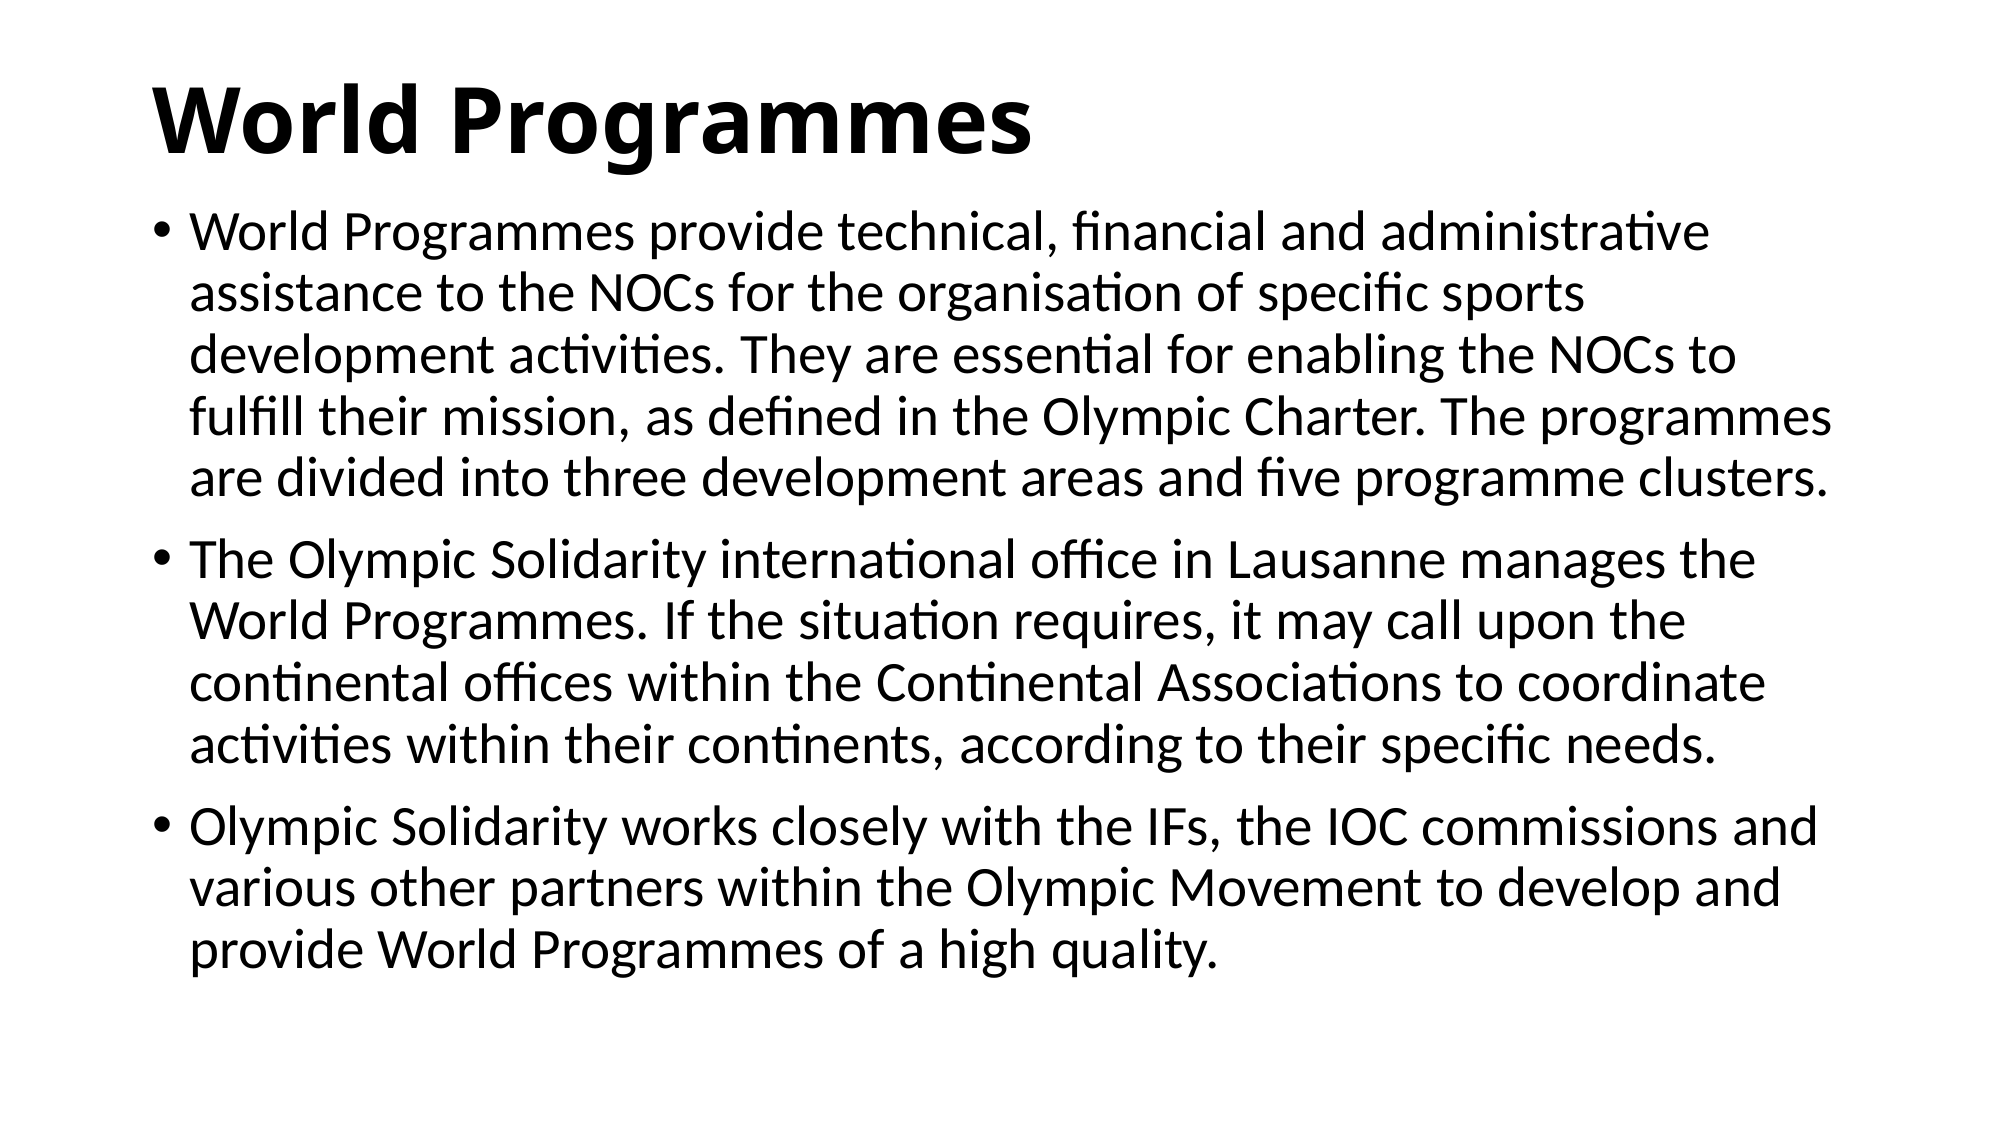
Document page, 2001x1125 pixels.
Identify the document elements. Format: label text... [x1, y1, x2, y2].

list World Programmes provide technical, financial and administrative assistance to the NOCs for the organisation of specific sports development activities. They are essential for enabling the NOCs to fulfill their mission, as defined in the Olympic Charter. The programmes are divided into three development areas and five programme clusters. The Olympic Solidarity international office in Lausanne manages the World Programmes. If the situation requires, it may call upon the continental offices within the Continental Associations to coordinate activities within their continents, according to their specific needs. Olympic Solidarity works closely with the IFs, the IOC commissions and various other partners within the Olympic Movement to develop and provide World Programmes of a high quality. [137, 193, 1863, 1014]
title World Programmes [137, 59, 1863, 188]
